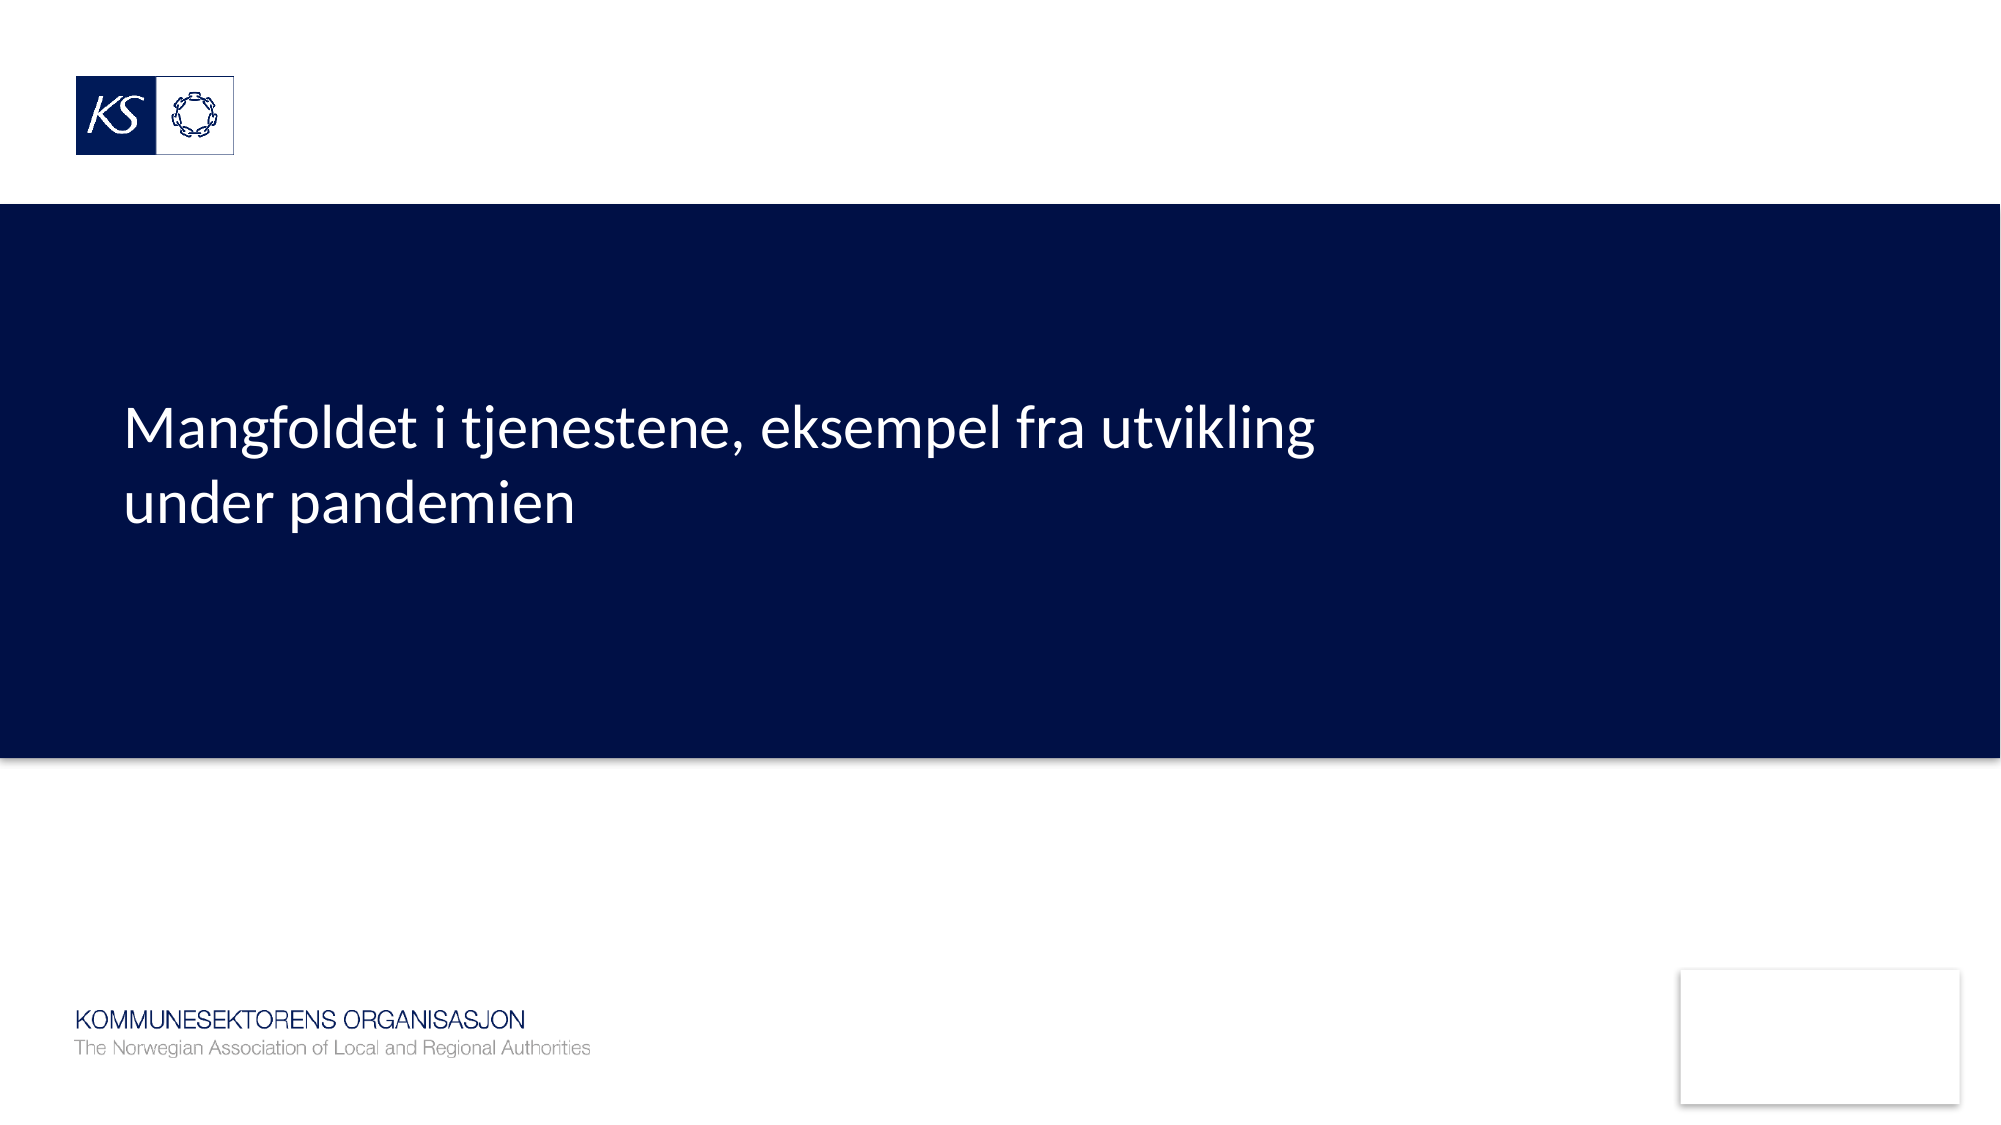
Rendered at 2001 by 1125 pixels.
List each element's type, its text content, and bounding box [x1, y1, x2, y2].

title Mangfoldet i tjenestene, eksempel fra utvikling under pandemien [108, 360, 1475, 563]
picture [74, 1010, 590, 1058]
picture [76, 76, 234, 155]
